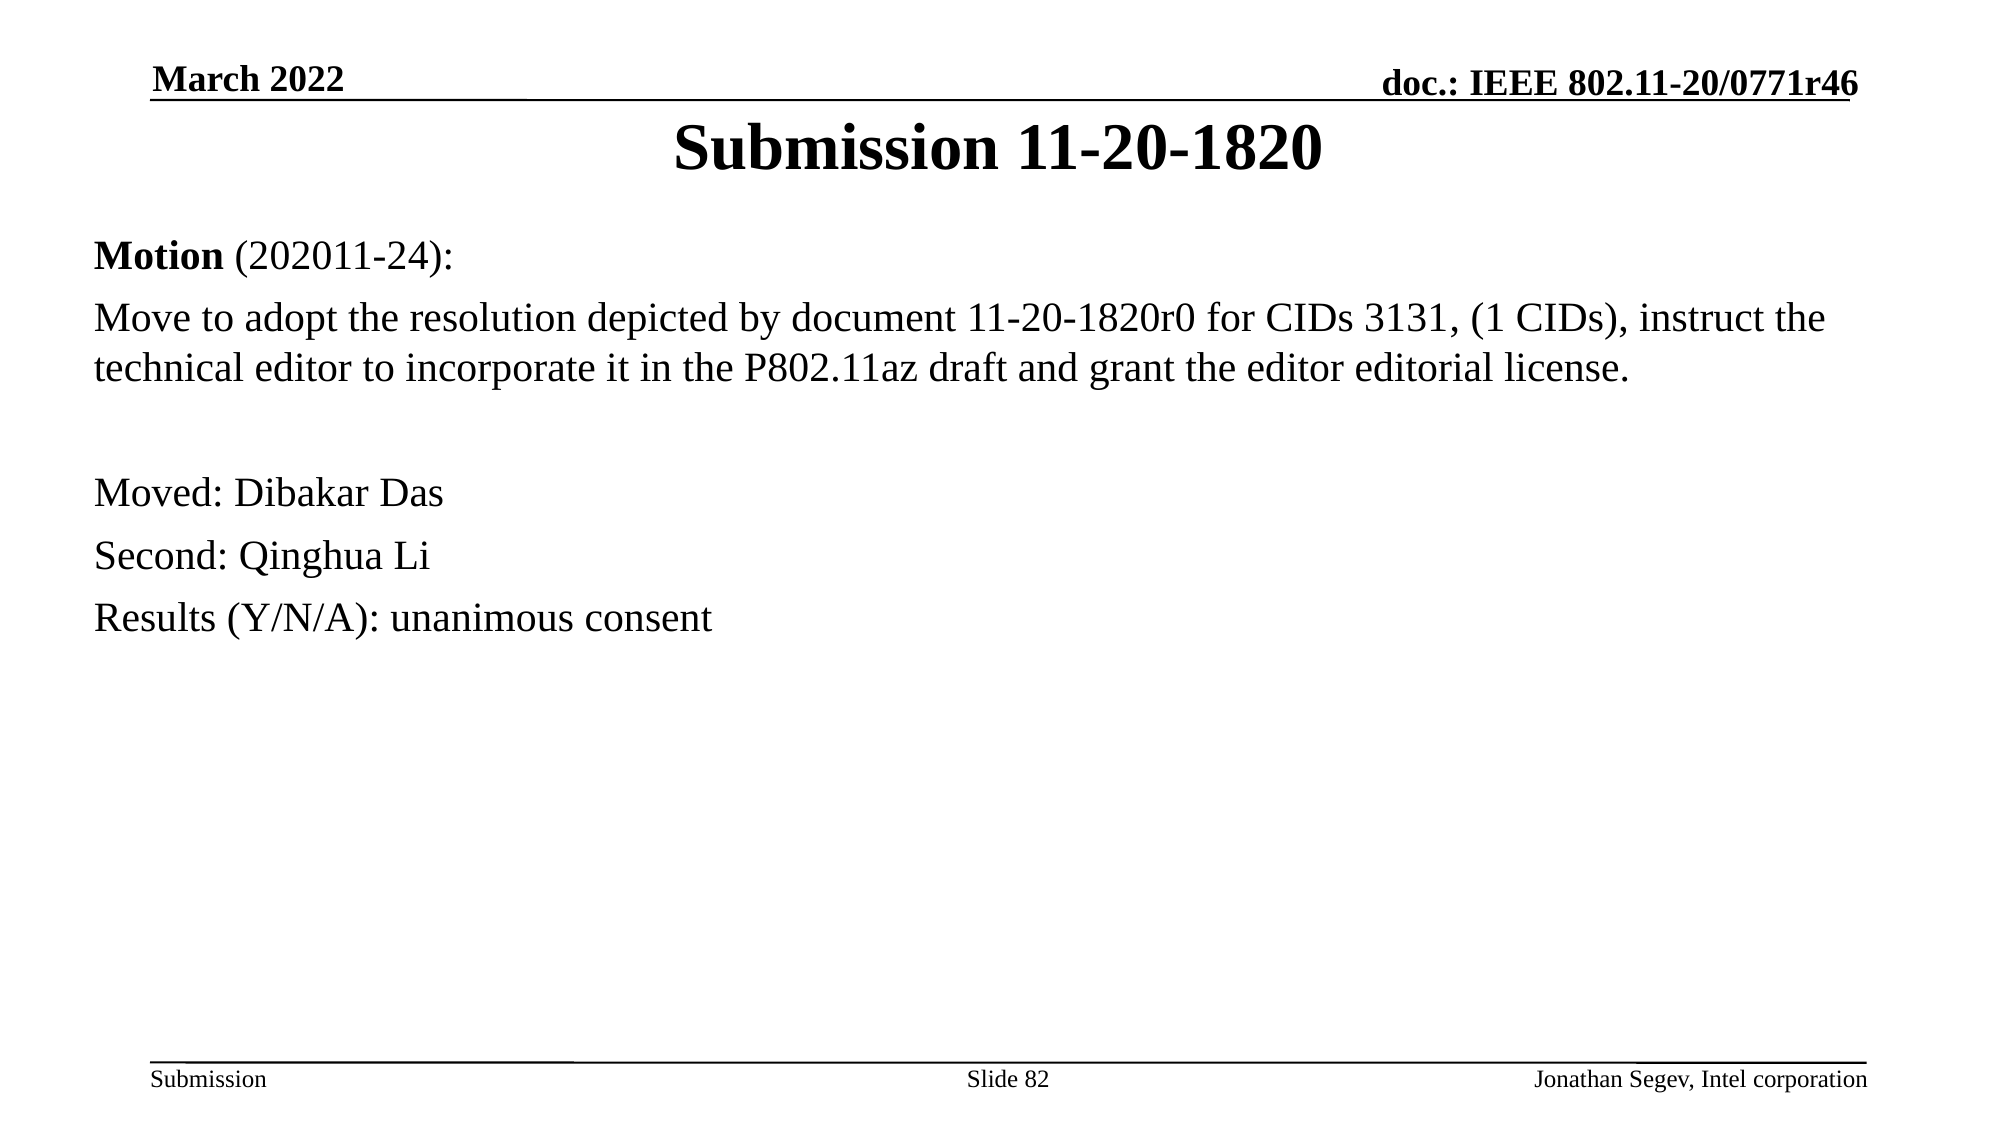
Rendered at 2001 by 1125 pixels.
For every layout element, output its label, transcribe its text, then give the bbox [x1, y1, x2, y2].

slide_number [152, 54, 563, 100]
footer Jonathan Segev, Intel corporation [1171, 1061, 1869, 1093]
title Submission 11-20-1820 [149, 112, 1850, 173]
list Motion (202011-24): Move to adopt the resolution depicted by document 11-20-1820r0 for CIDs 3131, (1 CIDs), instruct the technical editor to incorporate it in the P802.11az draft and grant the editor editorial license. Moved: Dibakar Das Second: Qinghua Li Results (Y/N/A): unanimous consent [78, 219, 1922, 1000]
slide_number Slide 82 [950, 1061, 1067, 1123]
